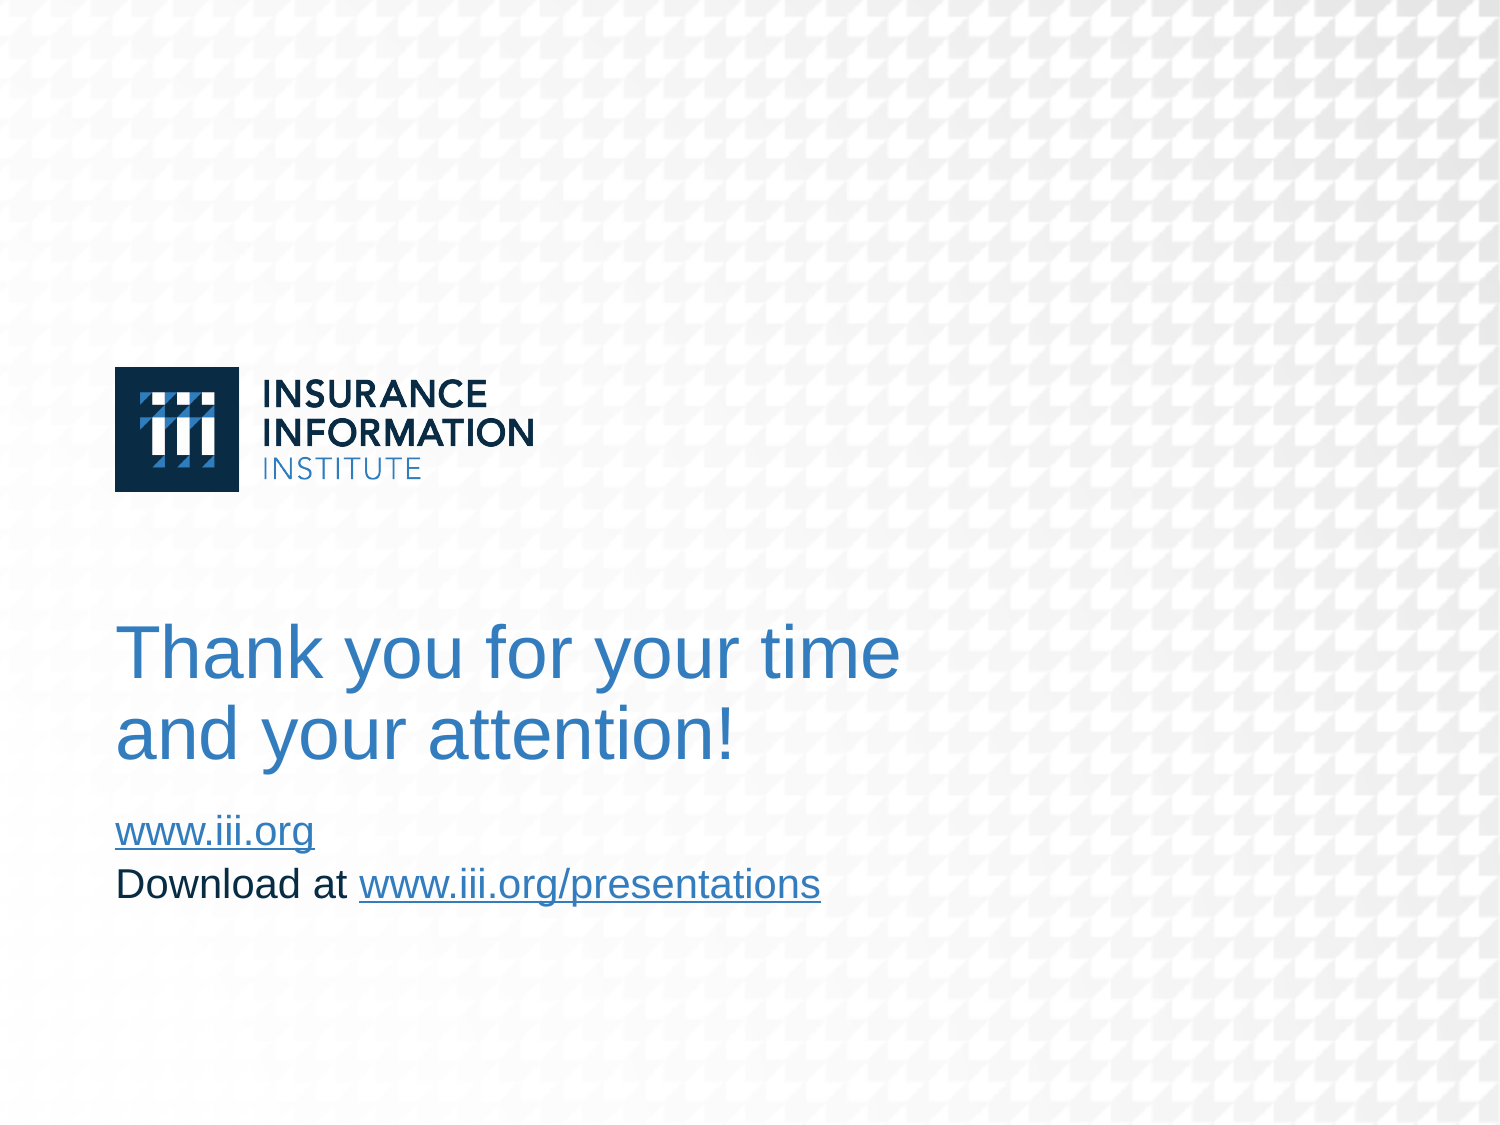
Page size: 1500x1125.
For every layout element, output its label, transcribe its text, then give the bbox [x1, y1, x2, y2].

subtitle www.iii.org Download at www.iii.org/presentations [115, 809, 1391, 943]
picture [0, 0, 1500, 1125]
title Thank you for your time and your attention! [115, 549, 1391, 777]
